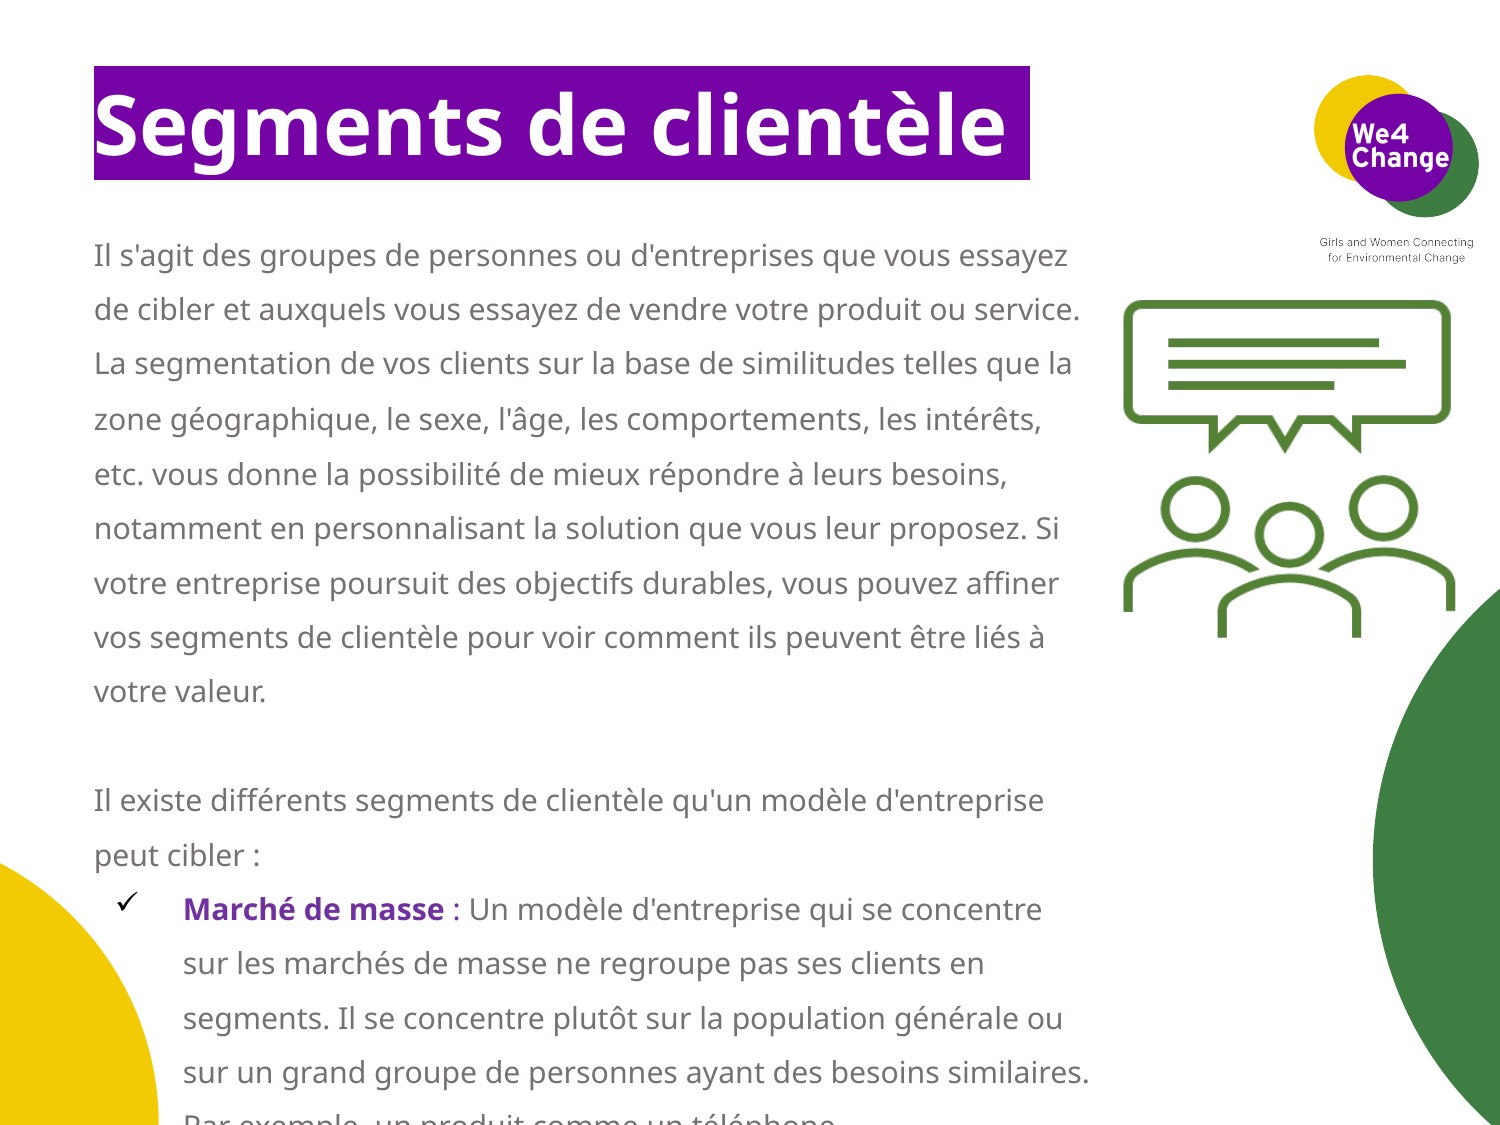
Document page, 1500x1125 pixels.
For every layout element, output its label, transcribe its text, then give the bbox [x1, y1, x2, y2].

list Il s'agit des groupes de personnes ou d'entreprises que vous essayez de cibler et auxquels vous essayez de vendre votre produit ou service. La segmentation de vos clients sur la base de similitudes telles que la zone géographique, le sexe, l'âge, les comportements, les intérêts, etc. vous donne la possibilité de mieux répondre à leurs besoins, notamment en personnalisant la solution que vous leur proposez. Si votre entreprise poursuit des objectifs durables, vous pouvez affiner vos segments de clientèle pour voir comment ils peuvent être liés à votre valeur. Il existe différents segments de clientèle qu'un modèle d'entreprise peut cibler : Marché de masse : Un modèle d'entreprise qui se concentre sur les marchés de masse ne regroupe pas ses clients en segments. Il se concentre plutôt sur la population générale ou sur un grand groupe de personnes ayant des besoins similaires. Par exemple, un produit comme un téléphone. [79, 210, 1106, 1125]
title Segments de clientèle [79, 75, 1146, 264]
picture [1070, 266, 1500, 676]
picture [1314, 75, 1479, 264]
